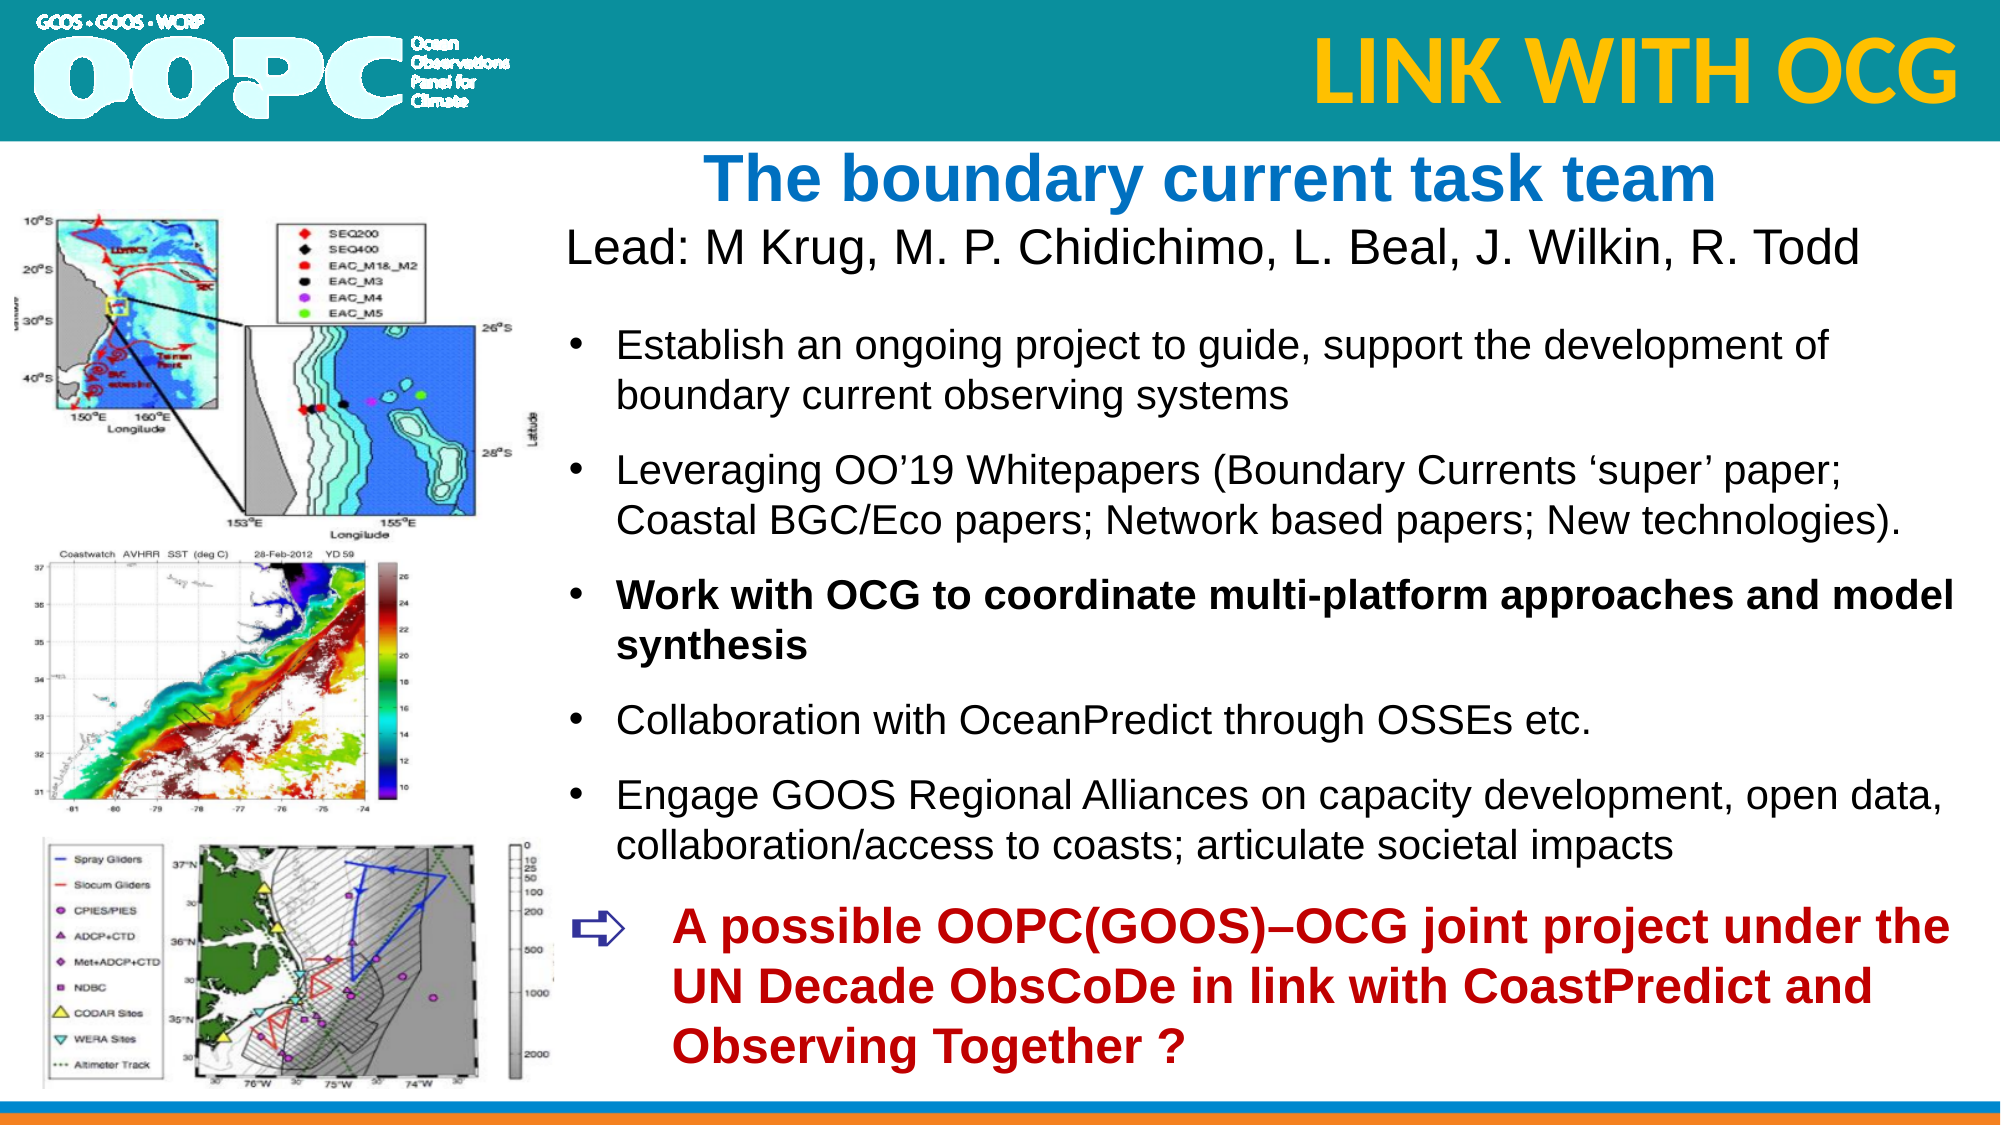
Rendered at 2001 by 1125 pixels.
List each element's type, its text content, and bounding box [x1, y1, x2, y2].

picture [34, 12, 510, 119]
picture [0, 1113, 2001, 1125]
picture [0, 0, 2001, 1101]
text_box The boundary current task team Lead: M Krug, M. P. Chidichimo, L. Beal, J. Wilkin, R. Todd [441, 126, 2000, 282]
text_box Establish an ongoing project to guide, support the development of boundary current observing systems Leveraging OO’19 Whitepapers (Boundary Currents ‘super’ paper; Coastal BGC/Eco papers; Network based papers; New technologies). Work with OCG to coordinate multi-platform approaches and model synthesis Collaboration with OceanPredict through OSSEs etc. Engage GOOS Regional Alliances on capacity development, open data, collaboration/access to coasts; articulate societal impacts A possible OOPC(GOOS)–OCG joint project under the UN Decade ObsCoDe in link with CoastPredict and Observing Together ? [560, 310, 2000, 1081]
text_box LINK WITH OCG [0, 0, 2000, 142]
